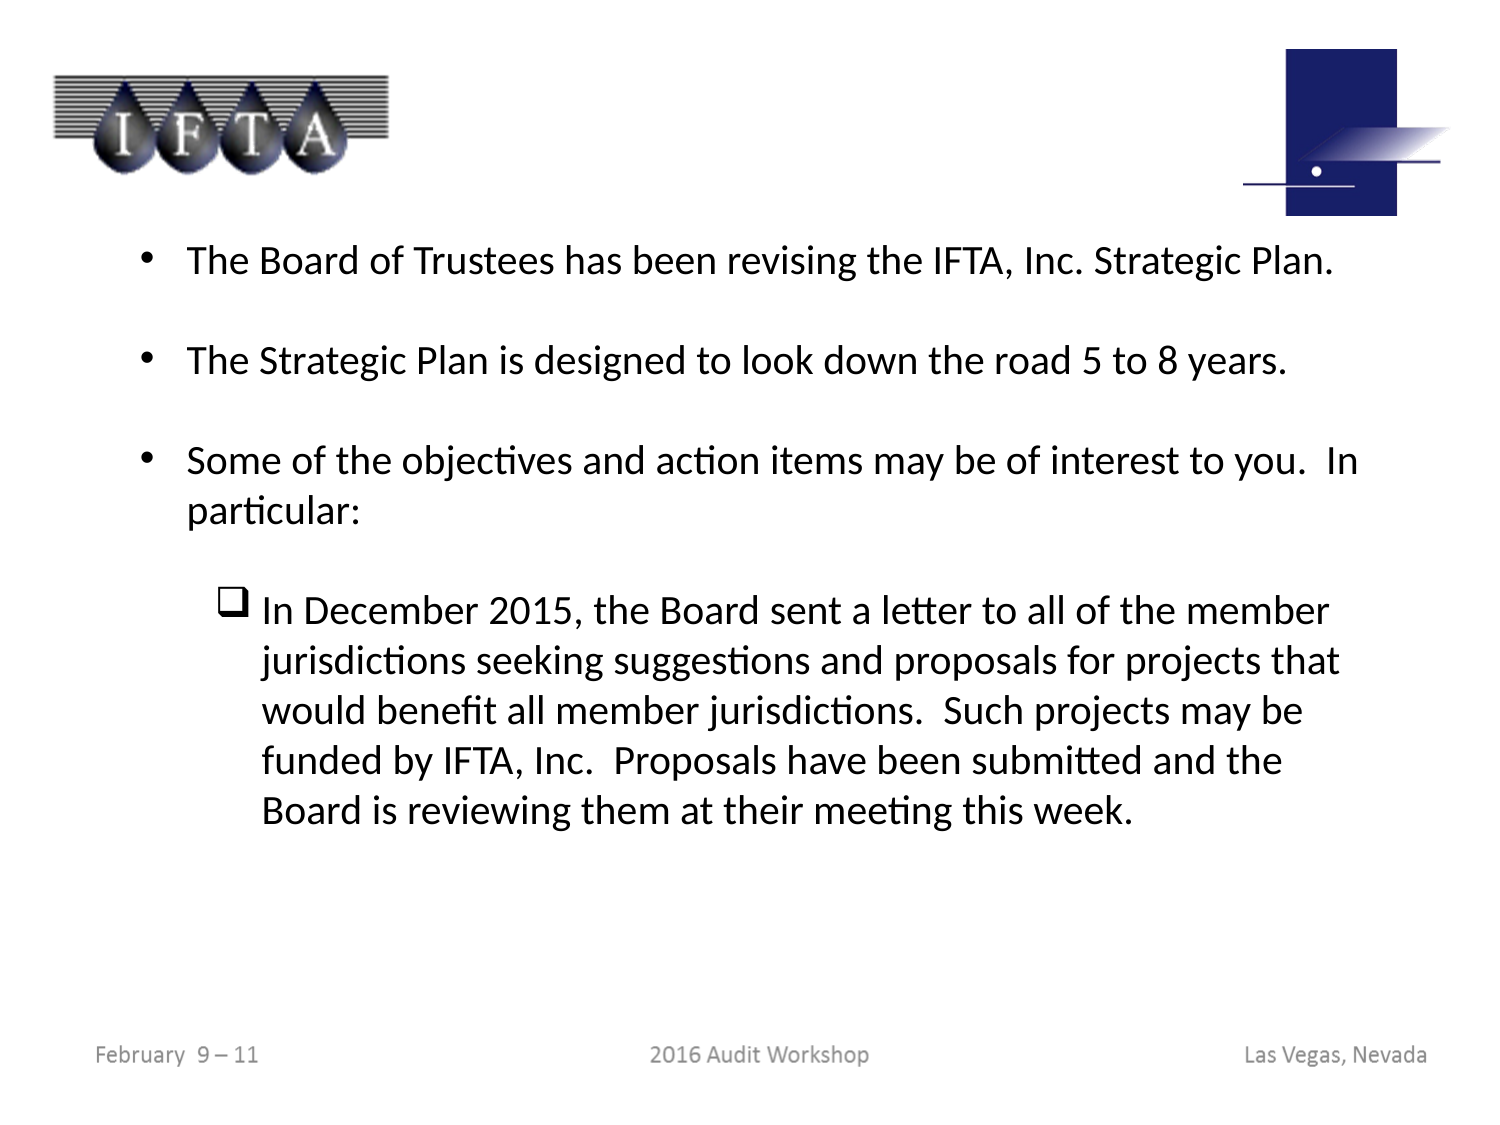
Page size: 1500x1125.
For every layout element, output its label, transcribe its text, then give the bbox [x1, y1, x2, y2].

picture [50, 49, 1472, 216]
text_box The Board of Trustees has been revising the IFTA, Inc. Strategic Plan. The Strategic Plan is designed to look down the road 5 to 8 years. Some of the objectives and action items may be of interest to you. In particular: In December 2015, the Board sent a letter to all of the member jurisdictions seeking suggestions and proposals for projects that would benefit all member jurisdictions. Such projects may be funded by IFTA, Inc. Proposals have been submitted and the Board is reviewing them at their meeting this week. [125, 224, 1375, 935]
picture [79, 1024, 1443, 1085]
